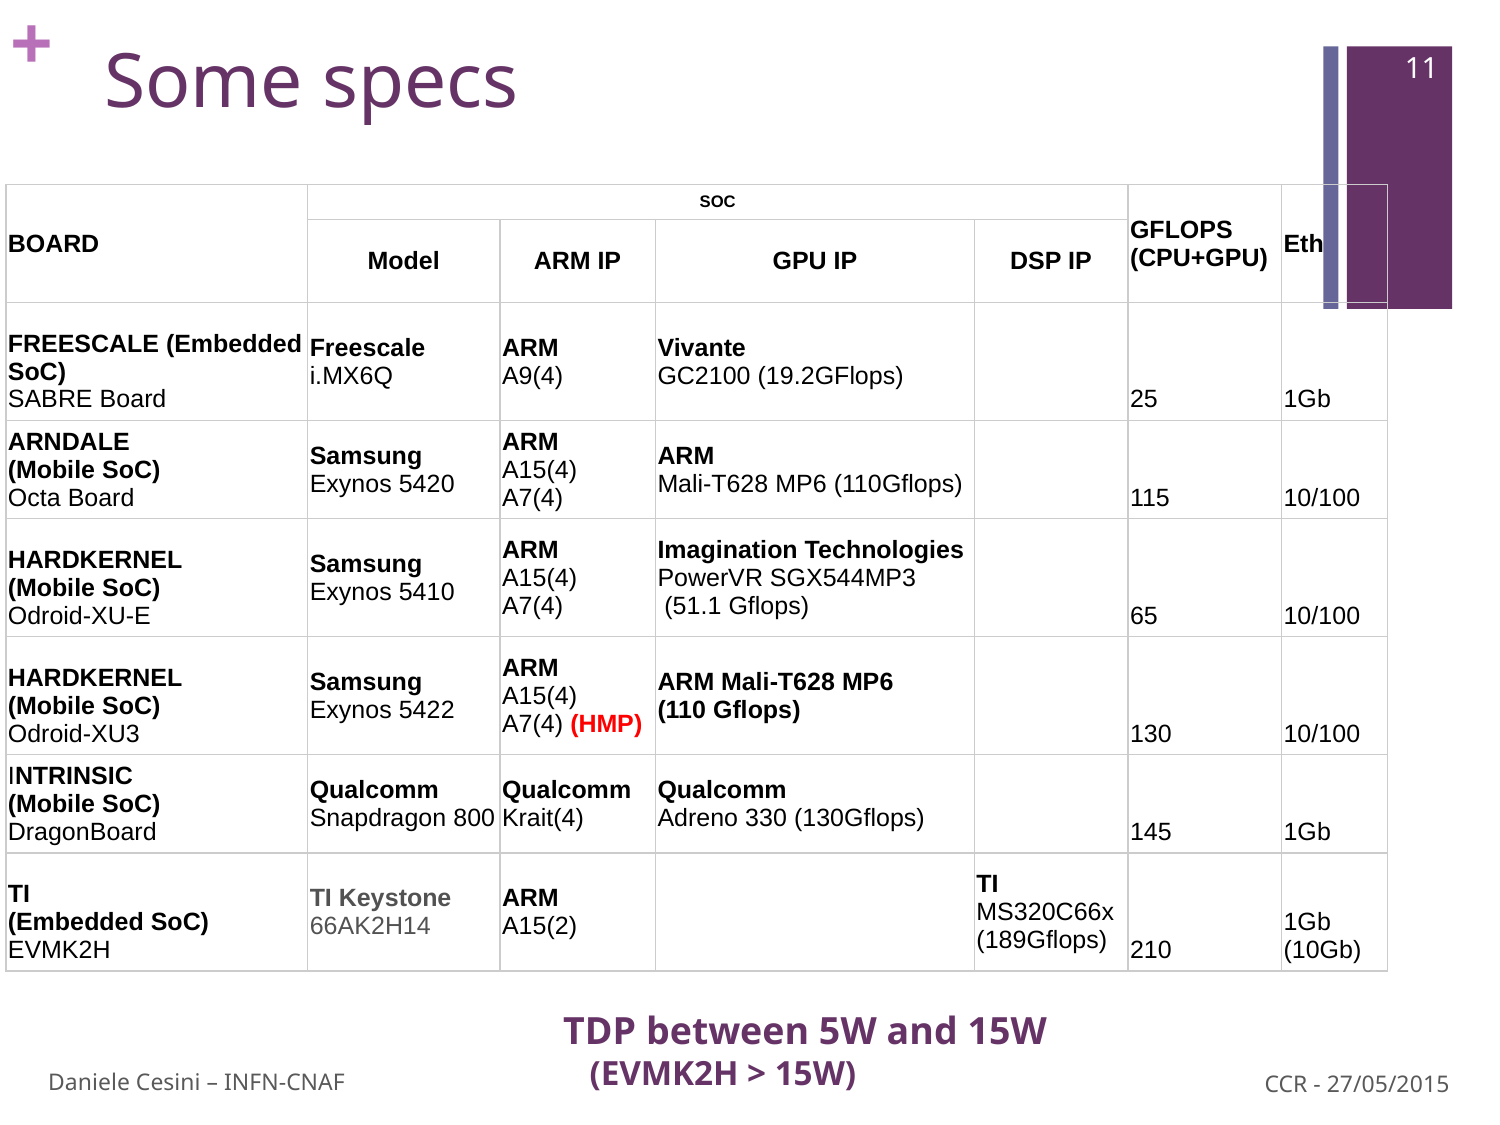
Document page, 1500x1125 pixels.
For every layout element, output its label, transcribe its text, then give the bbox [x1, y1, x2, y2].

table_cell Freescale i.MX6Q [308, 303, 499, 420]
table_cell TI (Embedded SoC) EVMK2H [7, 854, 307, 970]
table_cell 65 [1129, 519, 1281, 636]
table_cell INTRINSIC (Mobile SoC) DragonBoard [7, 755, 307, 852]
title Some specs [89, 25, 1329, 184]
table_cell 1Gb (10Gb) [1282, 854, 1387, 970]
table_cell Samsung Exynos 5420 [308, 421, 499, 518]
table_header GFLOPS (CPU+GPU) [1129, 185, 1281, 302]
table_header SOC [308, 185, 1127, 219]
table_cell ARM IP [501, 220, 655, 302]
table_cell Qualcomm Adreno 330 (130Gflops) [656, 755, 974, 852]
table_cell Qualcomm Krait(4) [501, 755, 655, 852]
table_cell Vivante GC2100 (19.2GFlops) [656, 303, 974, 420]
table_header Eth [1282, 185, 1387, 302]
slide_number 11 [1362, 39, 1454, 100]
table_cell ARM A15(4) A7(4) (HMP) [501, 637, 655, 754]
table_cell FREESCALE (Embedded SoC) SABRE Board [7, 303, 307, 420]
table_cell ARM A15(4) A7(4) [501, 519, 655, 636]
table_cell TI MS320C66x (189Gflops) [975, 854, 1127, 970]
table_cell HARDKERNEL (Mobile SoC) Odroid-XU-E [7, 519, 307, 636]
table_cell [975, 519, 1127, 636]
table_cell 10/100 [1282, 519, 1387, 636]
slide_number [1114, 1053, 1465, 1114]
table_cell ARNDALE (Mobile SoC) Octa Board [7, 421, 307, 518]
table_cell 25 [1129, 303, 1281, 420]
table_cell 10/100 [1282, 637, 1387, 754]
text_box TDP between 5W and 15W (EVMK2H > 15W) [548, 999, 1062, 1100]
table_cell ARM A15(4) A7(4) [501, 421, 655, 518]
table_cell [656, 854, 974, 970]
table_cell [975, 755, 1127, 852]
table_cell HARDKERNEL (Mobile SoC) Odroid-XU3 [7, 637, 307, 754]
table_cell 130 [1129, 637, 1281, 754]
footer Daniele Cesini – INFN-CNAF [33, 1053, 1038, 1114]
table_cell ARM Mali-T628 MP6 (110Gflops) [656, 421, 974, 518]
table_cell 10/100 [1282, 421, 1387, 518]
table_cell 1Gb [1282, 303, 1387, 420]
table_cell 210 [1129, 854, 1281, 970]
table_cell 145 [1129, 755, 1281, 852]
table_cell Samsung Exynos 5410 [308, 519, 499, 636]
table_cell ARM Mali-T628 MP6 (110 Gflops) [656, 637, 974, 754]
table_cell DSP IP [975, 220, 1127, 302]
table_cell Imagination Technologies PowerVR SGX544MP3 (51.1 Gflops) [656, 519, 974, 636]
table_cell ARM A9(4) [501, 303, 655, 420]
table_cell 115 [1129, 421, 1281, 518]
table_cell Model [308, 220, 499, 302]
table_cell Qualcomm Snapdragon 800 [308, 755, 499, 852]
table_cell Samsung Exynos 5422 [308, 637, 499, 754]
table_cell 1Gb [1282, 755, 1387, 852]
table_cell TI Keystone 66AK2H14 [308, 854, 499, 970]
table_cell [975, 637, 1127, 754]
table_header BOARD [7, 185, 307, 302]
table_cell [975, 421, 1127, 518]
table_cell GPU IP [656, 220, 974, 302]
table_cell ARM A15(2) [501, 854, 655, 970]
table_cell [975, 303, 1127, 420]
